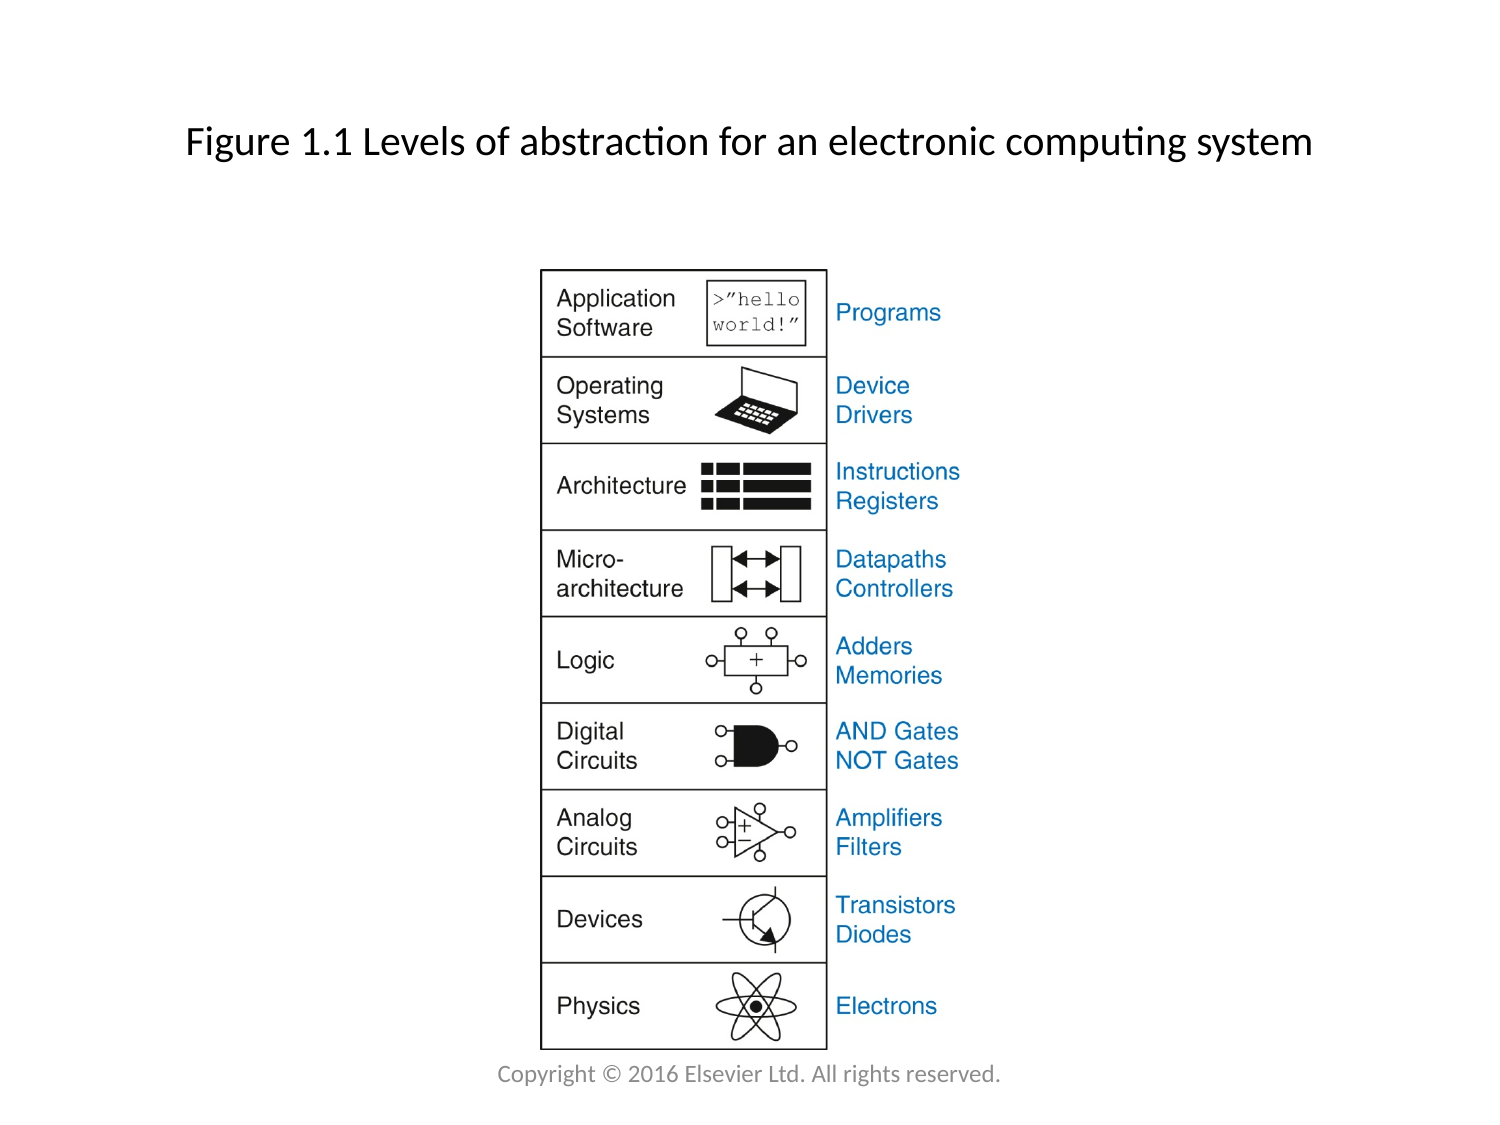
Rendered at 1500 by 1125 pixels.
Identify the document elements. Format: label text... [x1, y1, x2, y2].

picture [540, 269, 960, 1051]
title Figure 1.1 Levels of abstraction for an electronic computing system [75, 45, 1425, 233]
footer Copyright © 2016 Elsevier Ltd. All rights reserved. [437, 1042, 1063, 1103]
